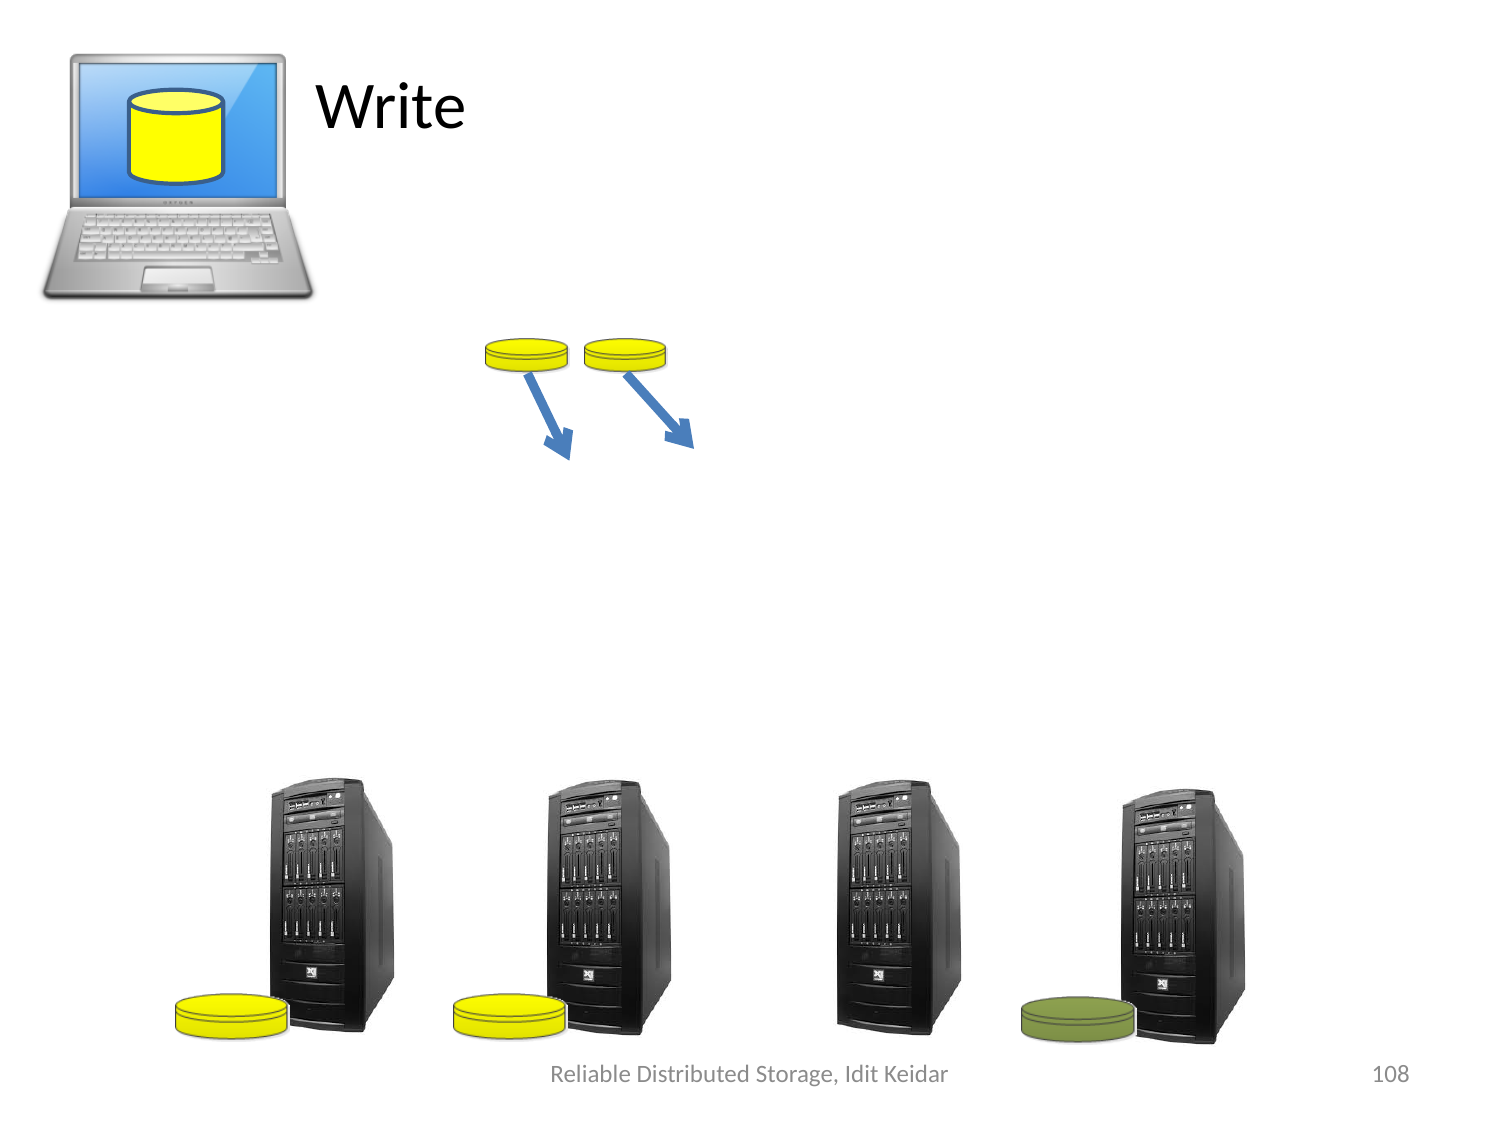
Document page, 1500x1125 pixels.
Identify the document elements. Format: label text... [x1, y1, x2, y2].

picture [175, 774, 397, 1043]
picture [1021, 786, 1247, 1047]
picture [583, 337, 669, 374]
picture [833, 777, 963, 1039]
slide_number 108 [1074, 1042, 1425, 1103]
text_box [34, 27, 322, 315]
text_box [625, 373, 695, 450]
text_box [527, 373, 570, 461]
picture [453, 777, 674, 1043]
text_box Write [326, 54, 490, 150]
picture [485, 337, 570, 374]
footer Reliable Distributed Storage, Idit Keidar [512, 1042, 988, 1103]
